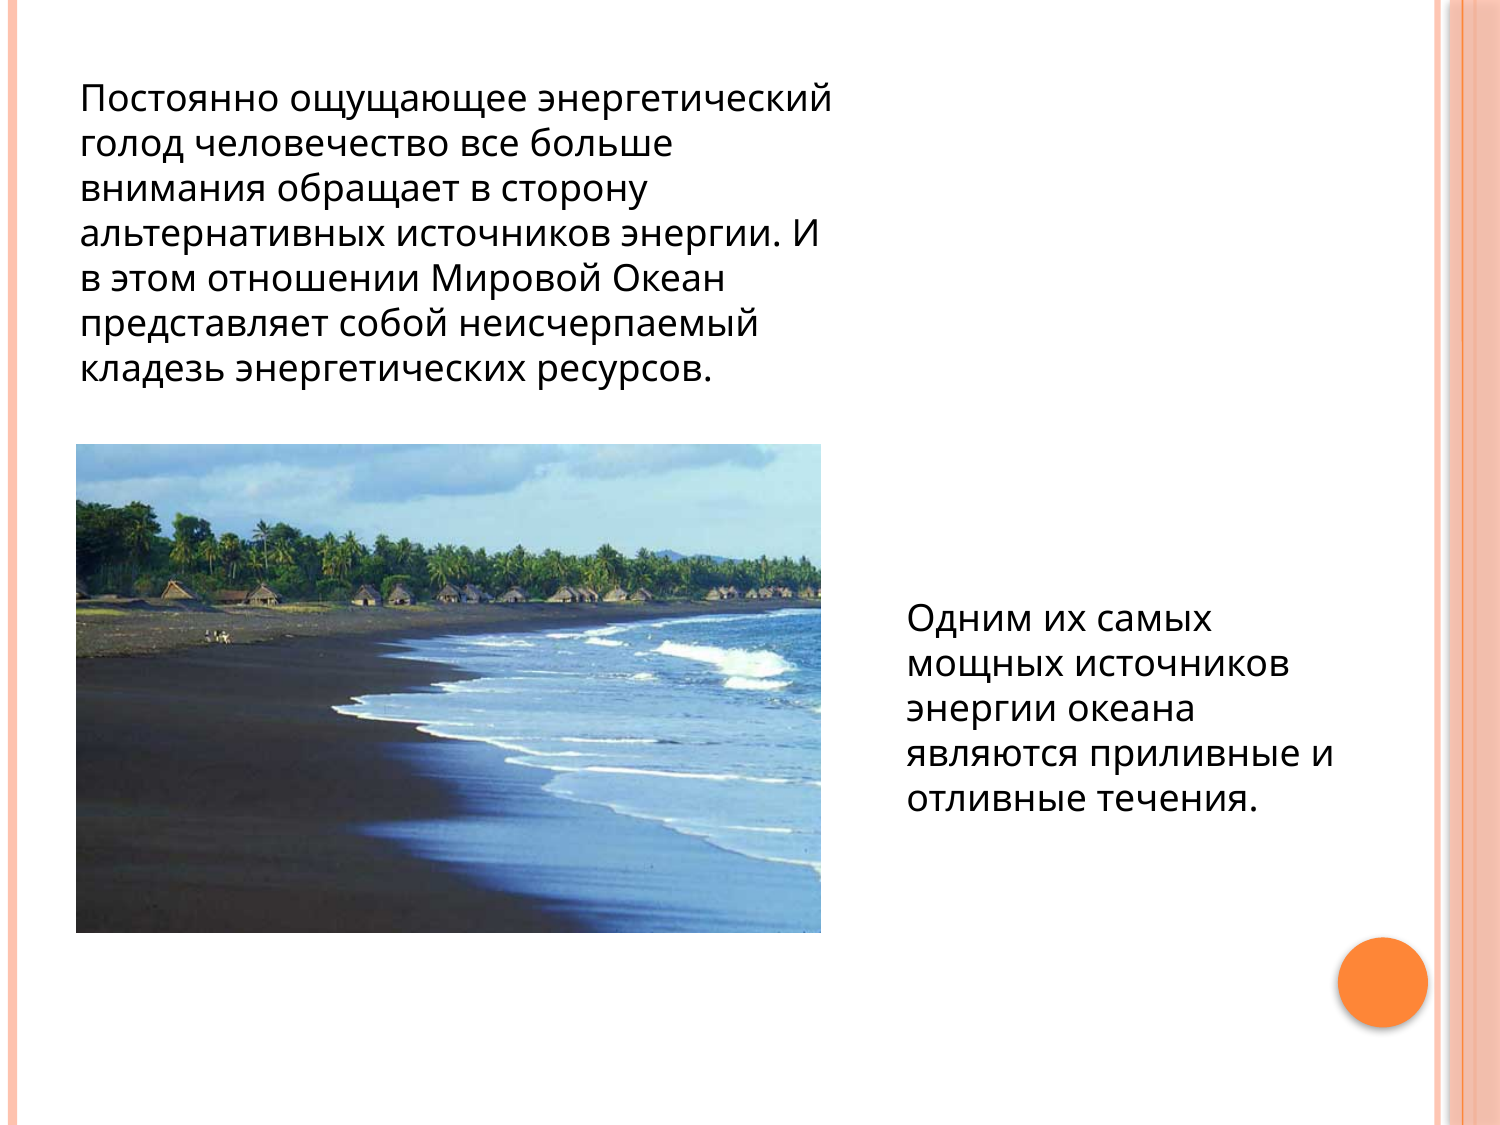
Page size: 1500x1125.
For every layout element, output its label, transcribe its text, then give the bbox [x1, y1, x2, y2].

text_box Постоянно ощущающее энергетический голод человечество все больше внимания обращает в сторону альтернативных источников энергии. И в этом отношении Мировой Океан представляет собой неисчерпаемый кладезь энергетических ресурсов. [64, 66, 857, 397]
picture [76, 443, 822, 934]
text_box Одним их самых мощных источников энергии океана являются приливные и отливные течения. [891, 586, 1365, 826]
